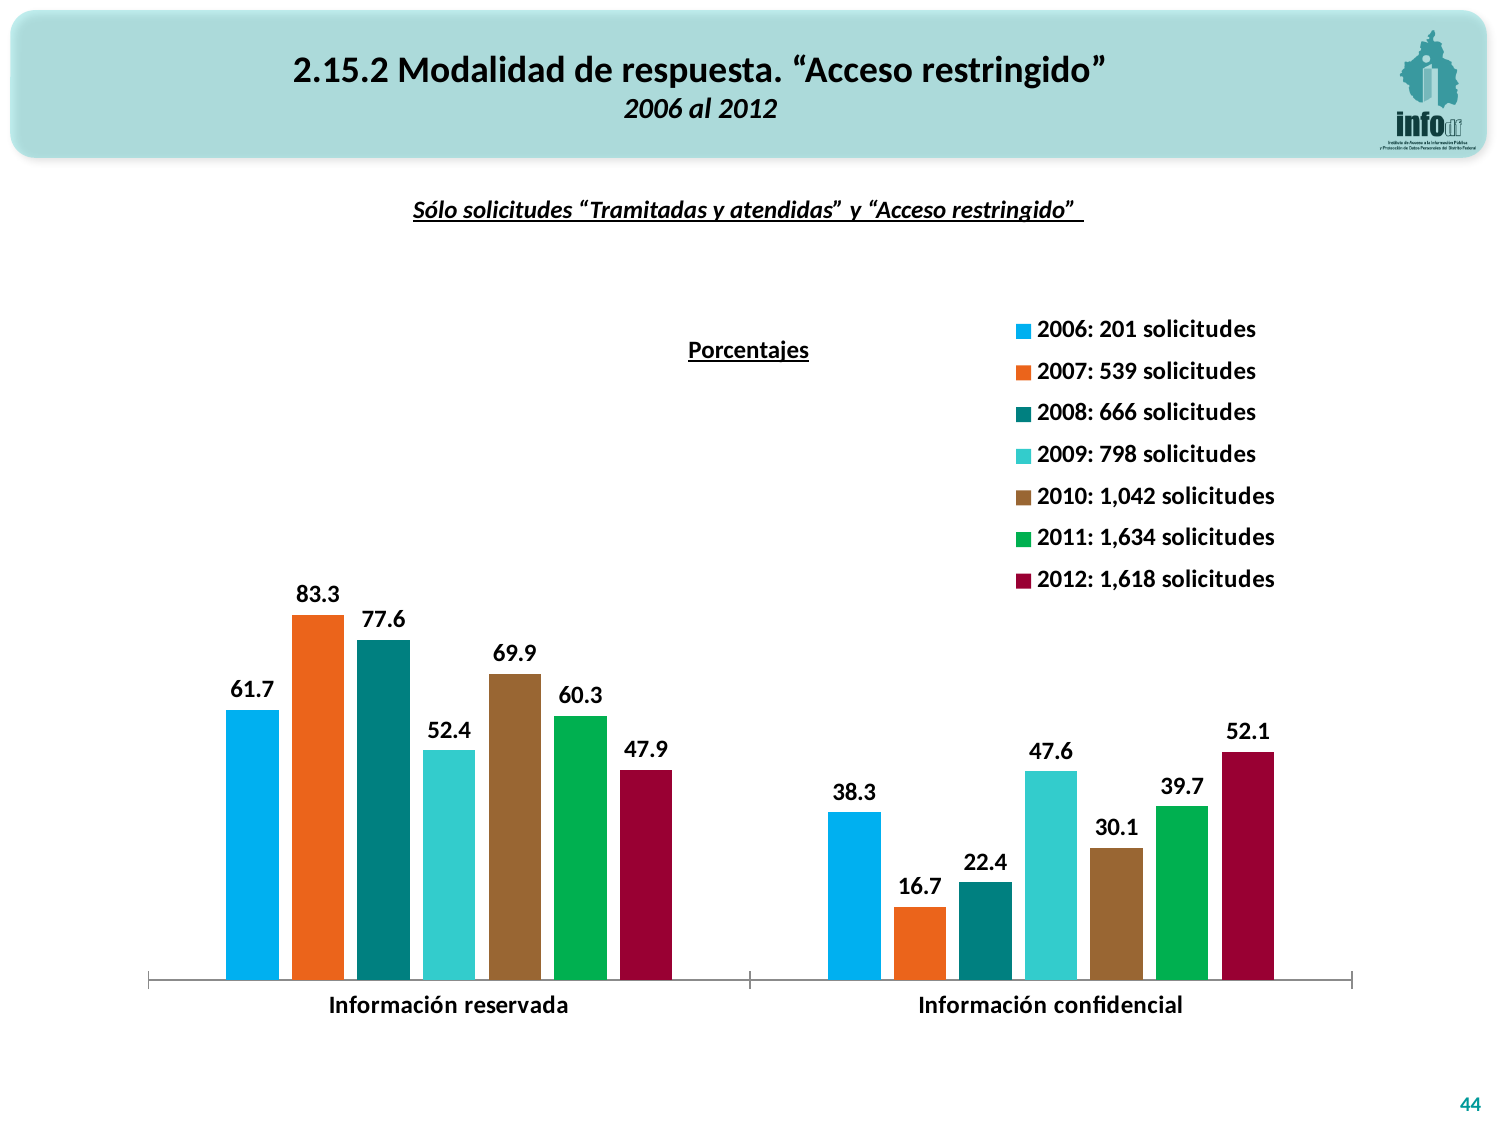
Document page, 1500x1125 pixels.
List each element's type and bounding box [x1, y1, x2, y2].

slide_number [1435, 1063, 1496, 1124]
picture [1389, 28, 1480, 150]
text_box [274, 186, 1223, 231]
text_box [12, 13, 1389, 156]
chart [133, 285, 1365, 1095]
